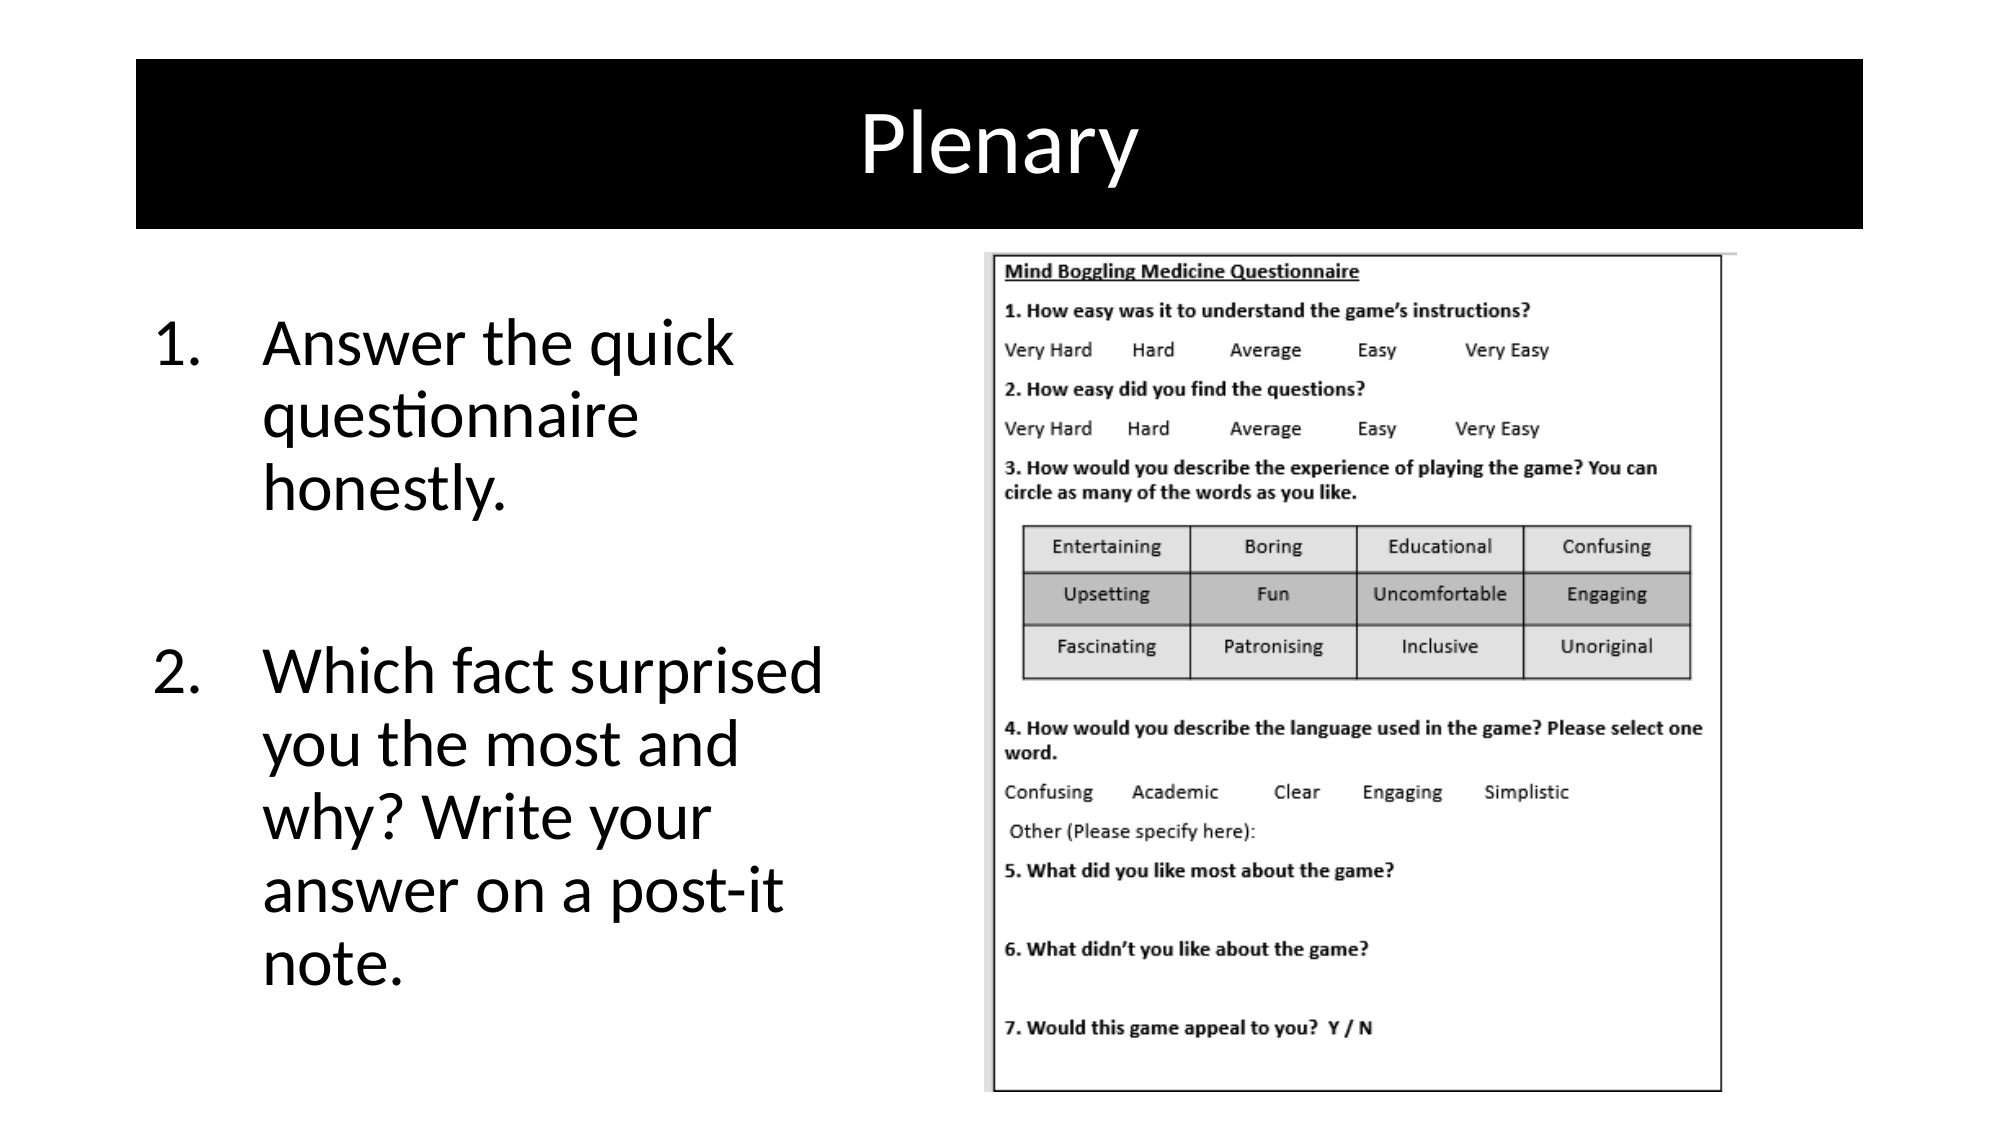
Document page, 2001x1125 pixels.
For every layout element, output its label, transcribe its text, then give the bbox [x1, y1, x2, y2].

list Answer the quick questionnaire honestly. Which fact surprised you the most and why? Write your answer on a post-it note. [137, 299, 890, 1014]
title Plenary [136, 59, 1863, 229]
picture [984, 252, 1737, 1092]
